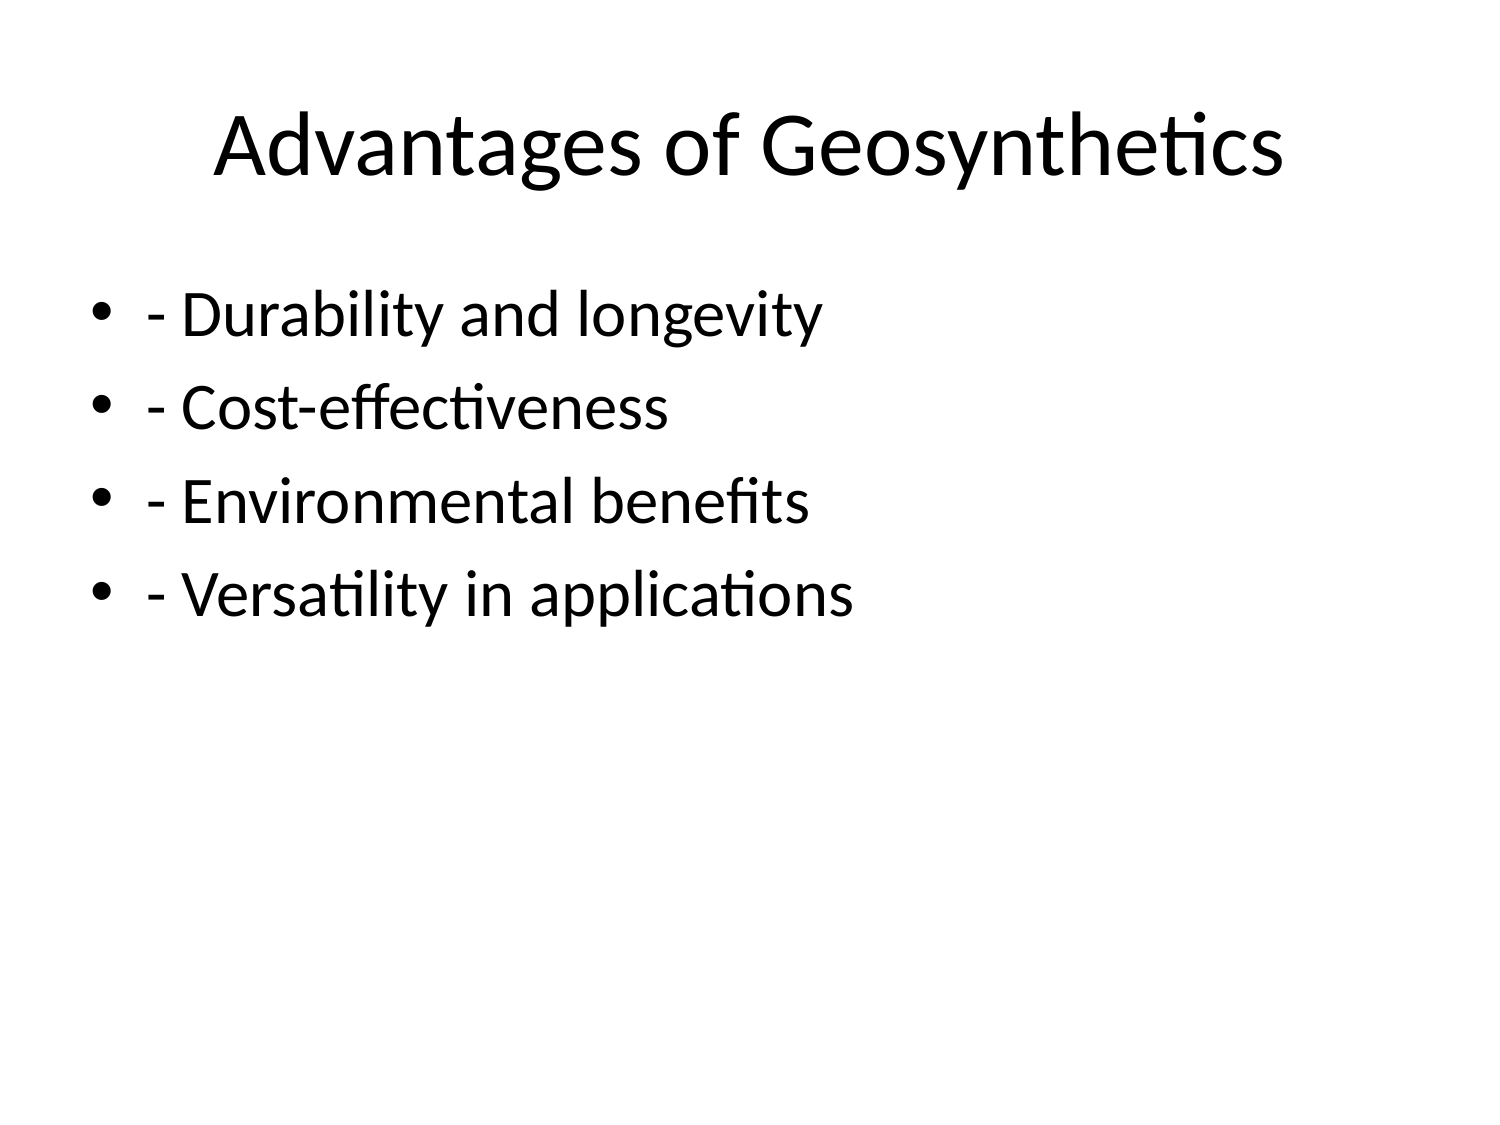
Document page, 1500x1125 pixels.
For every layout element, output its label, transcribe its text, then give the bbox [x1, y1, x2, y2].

title Advantages of Geosynthetics [75, 45, 1425, 233]
list - Durability and longevity - Cost-effectiveness - Environmental benefits - Versatility in applications [75, 262, 1425, 1005]
